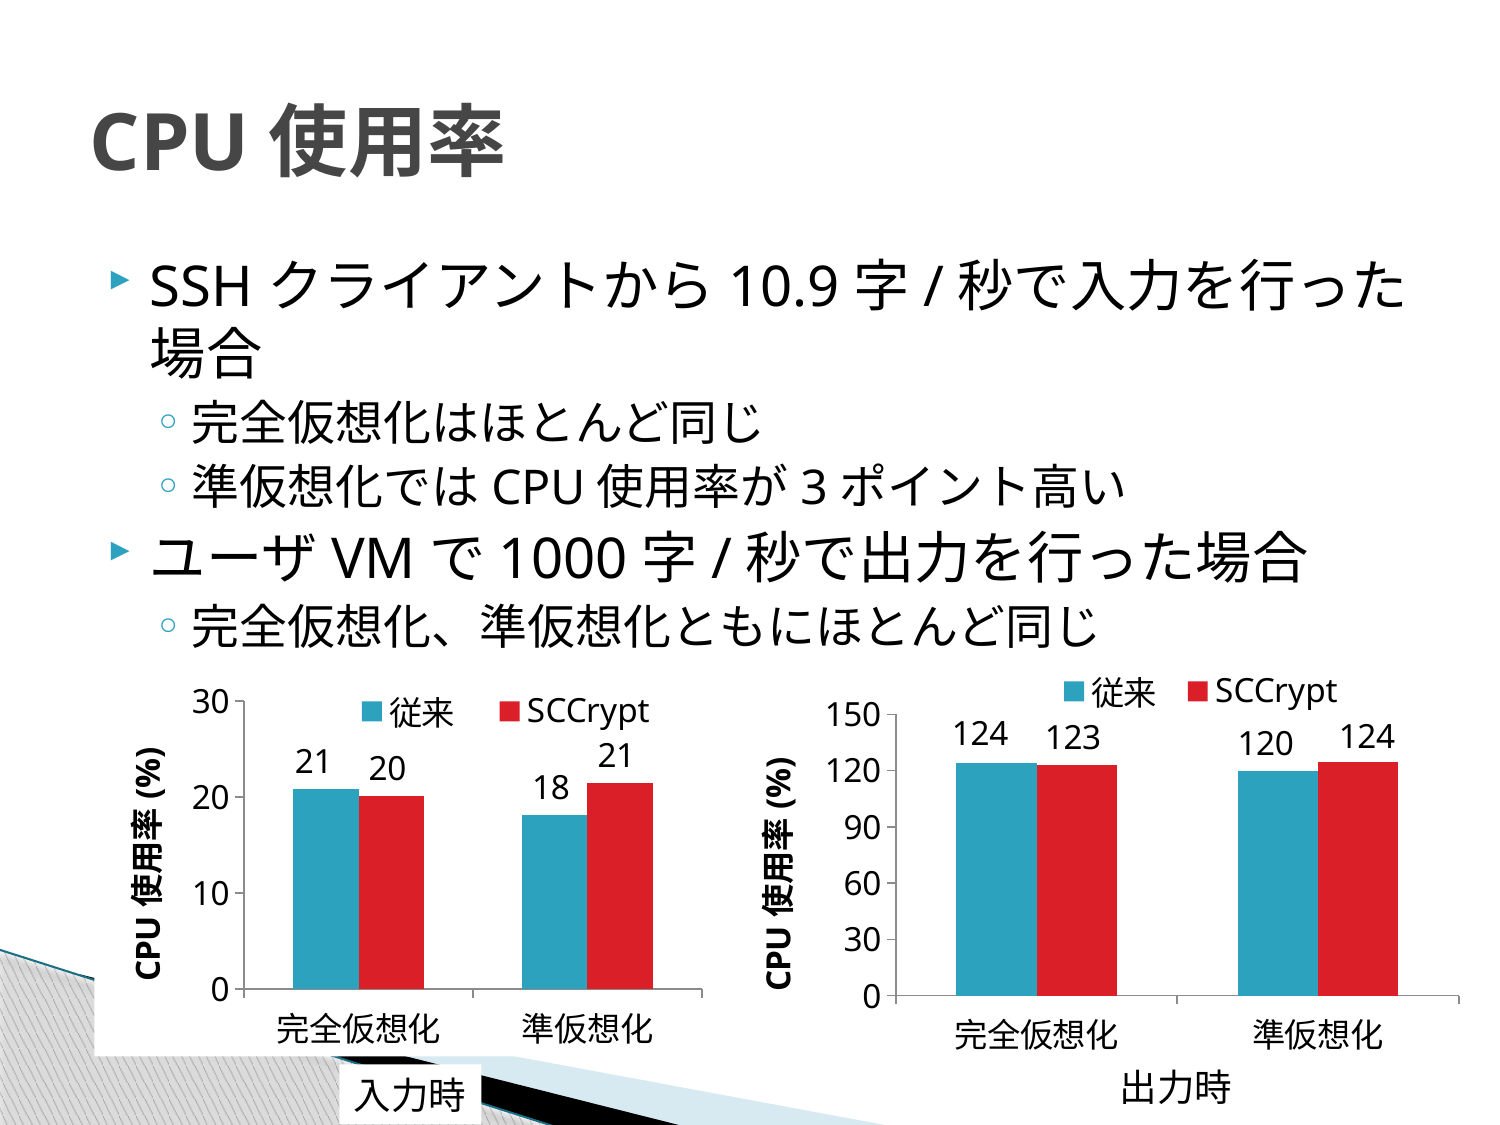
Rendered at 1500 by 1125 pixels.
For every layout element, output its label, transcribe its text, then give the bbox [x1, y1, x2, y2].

chart [94, 668, 727, 1057]
text_box 出力時 [1105, 1080, 1248, 1117]
text_box 入力時 [339, 1068, 482, 1125]
title CPU使用率 [75, 45, 1425, 233]
chart [729, 656, 1480, 1068]
list SSHクライアントから10.9字/秒で入力を行った場合 完全仮想化はほとんど同じ 準仮想化ではCPU使用率が3ポイント高い ユーザVMで1000字/秒で出力を行った場合 完全仮想化、準仮想化ともにほとんど同じ [75, 243, 1425, 986]
